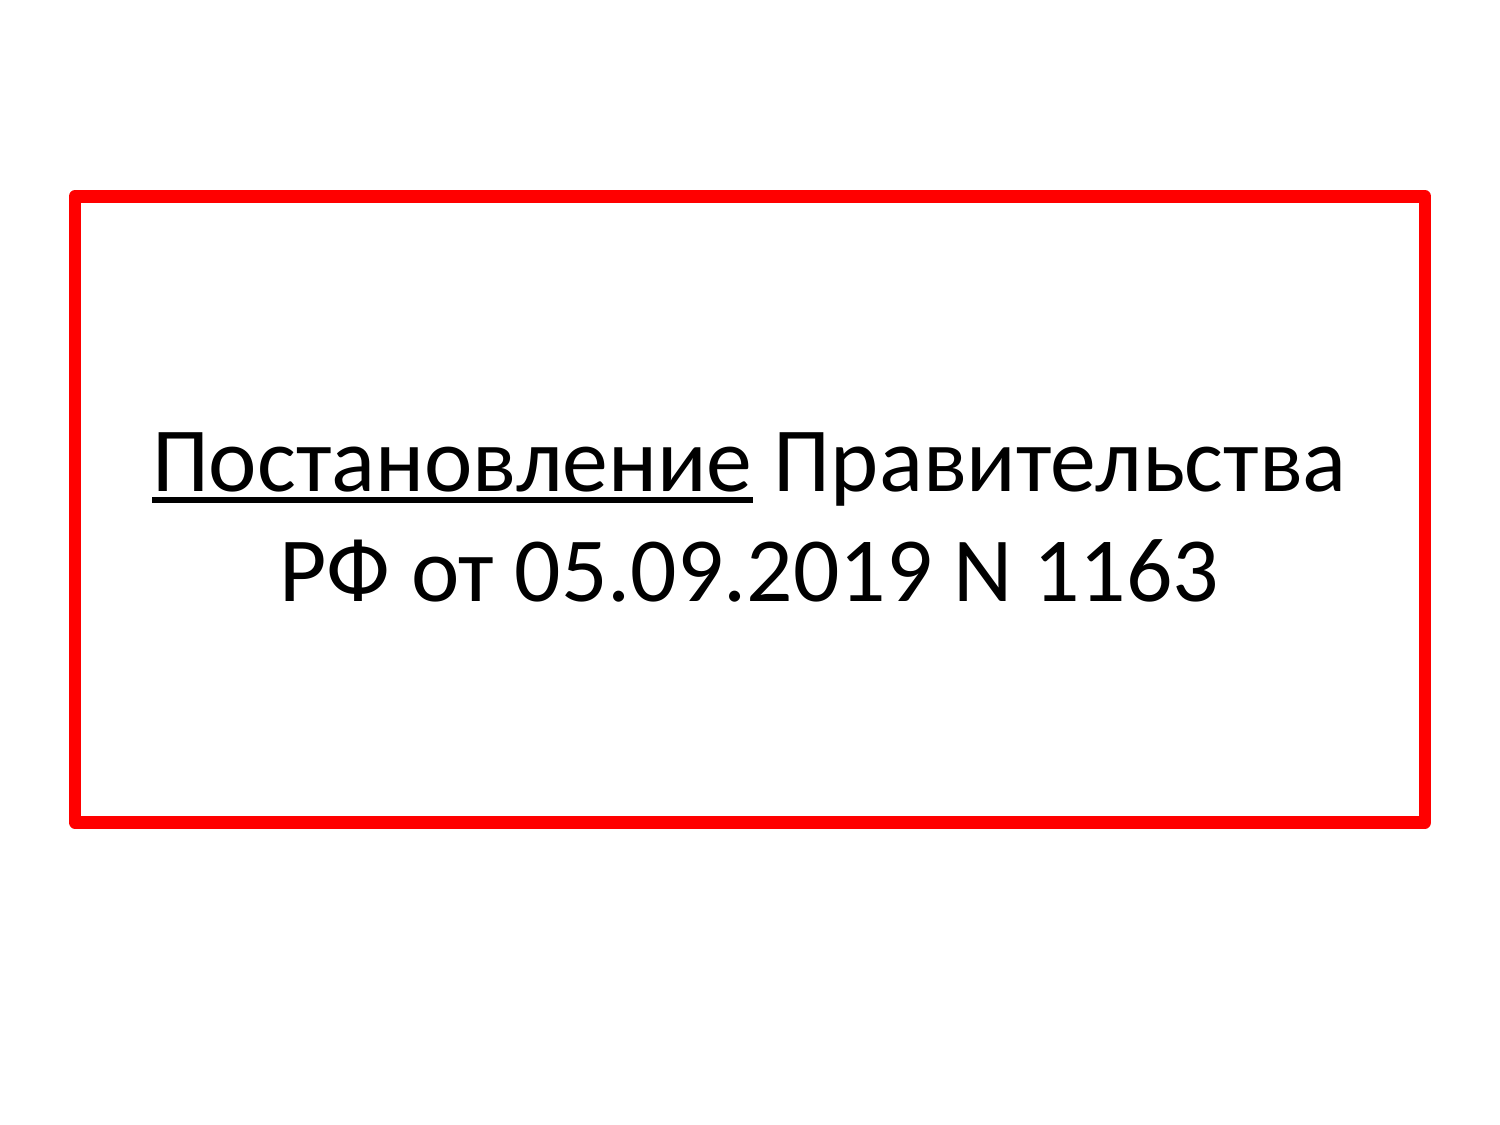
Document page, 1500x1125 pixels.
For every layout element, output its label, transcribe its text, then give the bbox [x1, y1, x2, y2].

title Постановление Правительства РФ от 05.09.2019 N 1163 [75, 196, 1425, 823]
